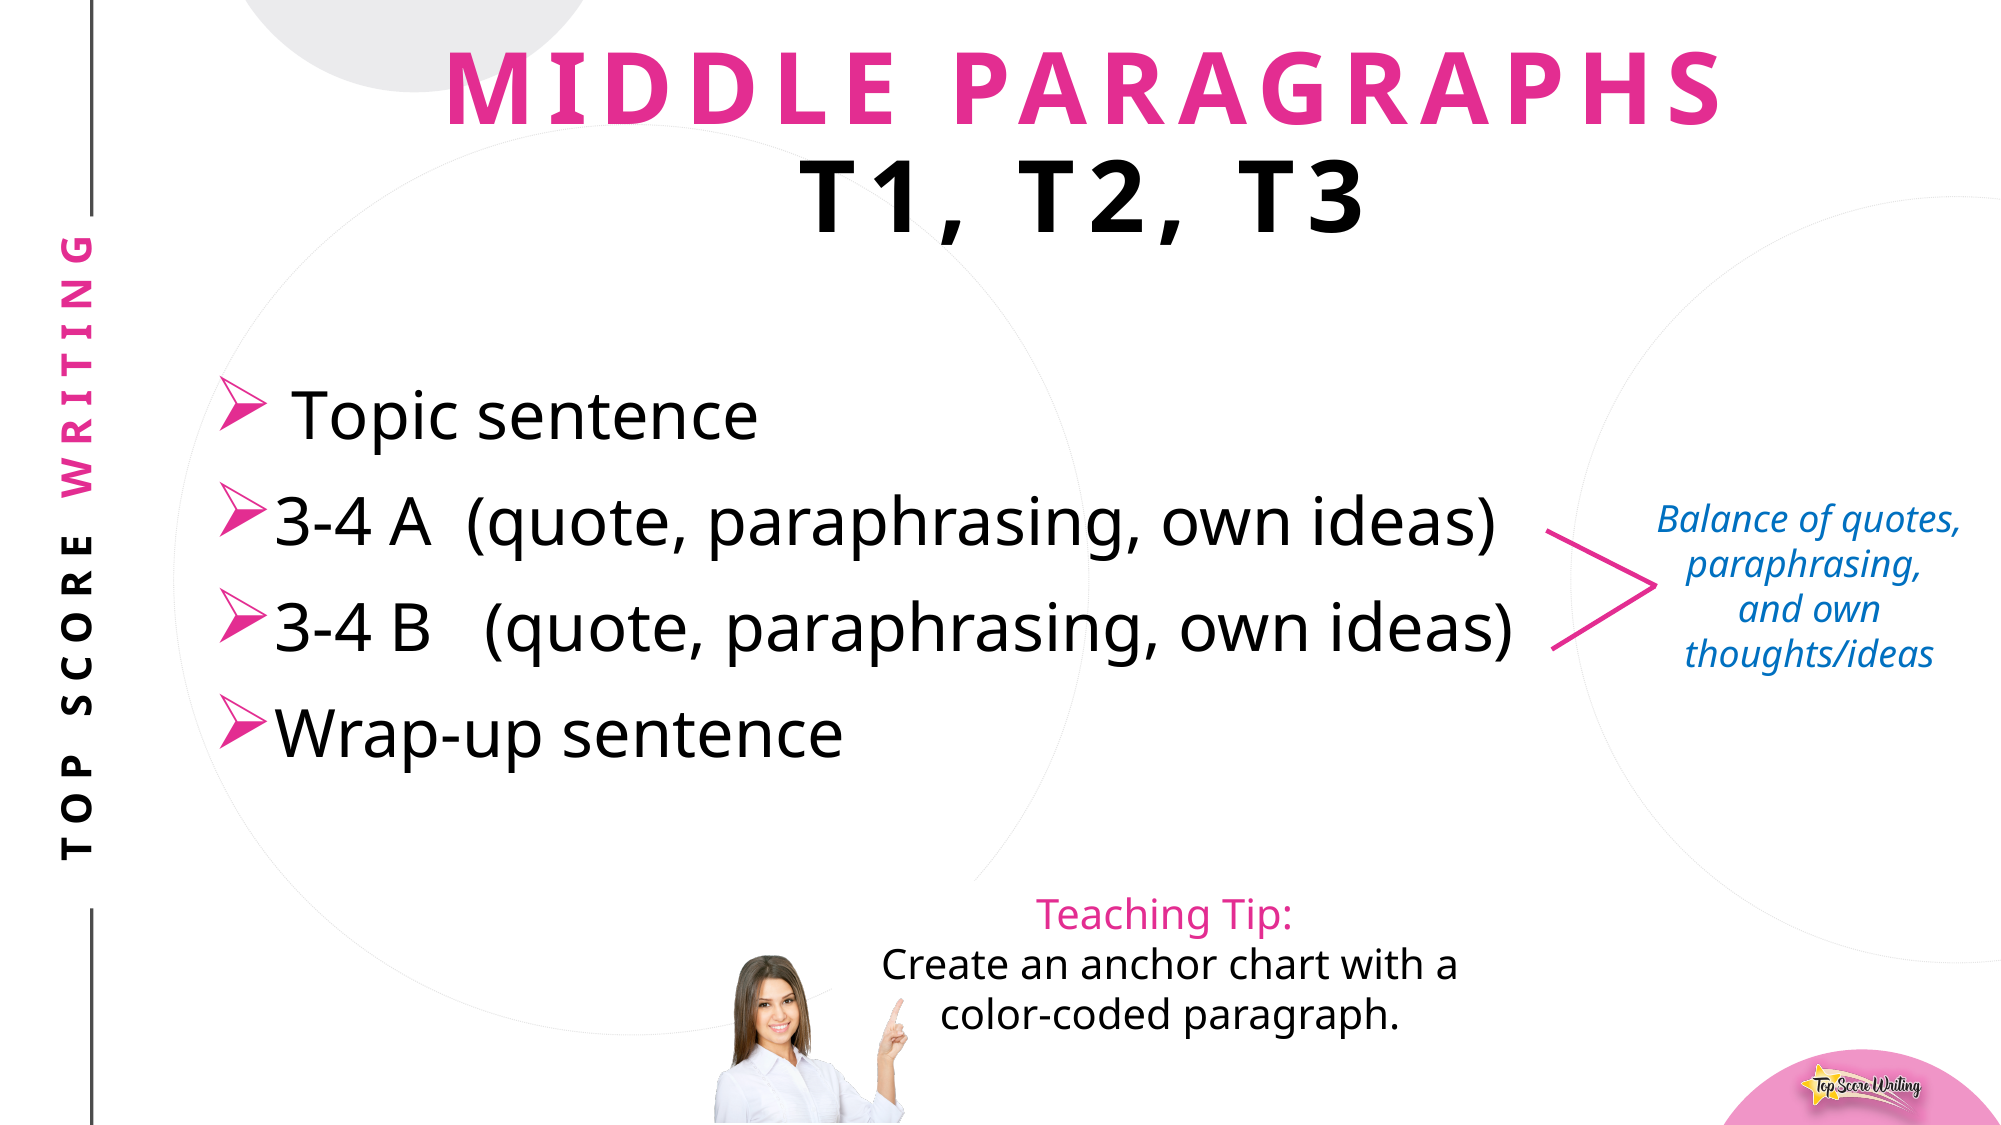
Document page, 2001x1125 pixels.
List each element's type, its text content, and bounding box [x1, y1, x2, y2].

text_box MIDDLE PARAGRAPHS T1, T2, T3 [192, 32, 1972, 260]
picture [1799, 1062, 1925, 1121]
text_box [681, 880, 1509, 1123]
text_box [198, 365, 2000, 910]
